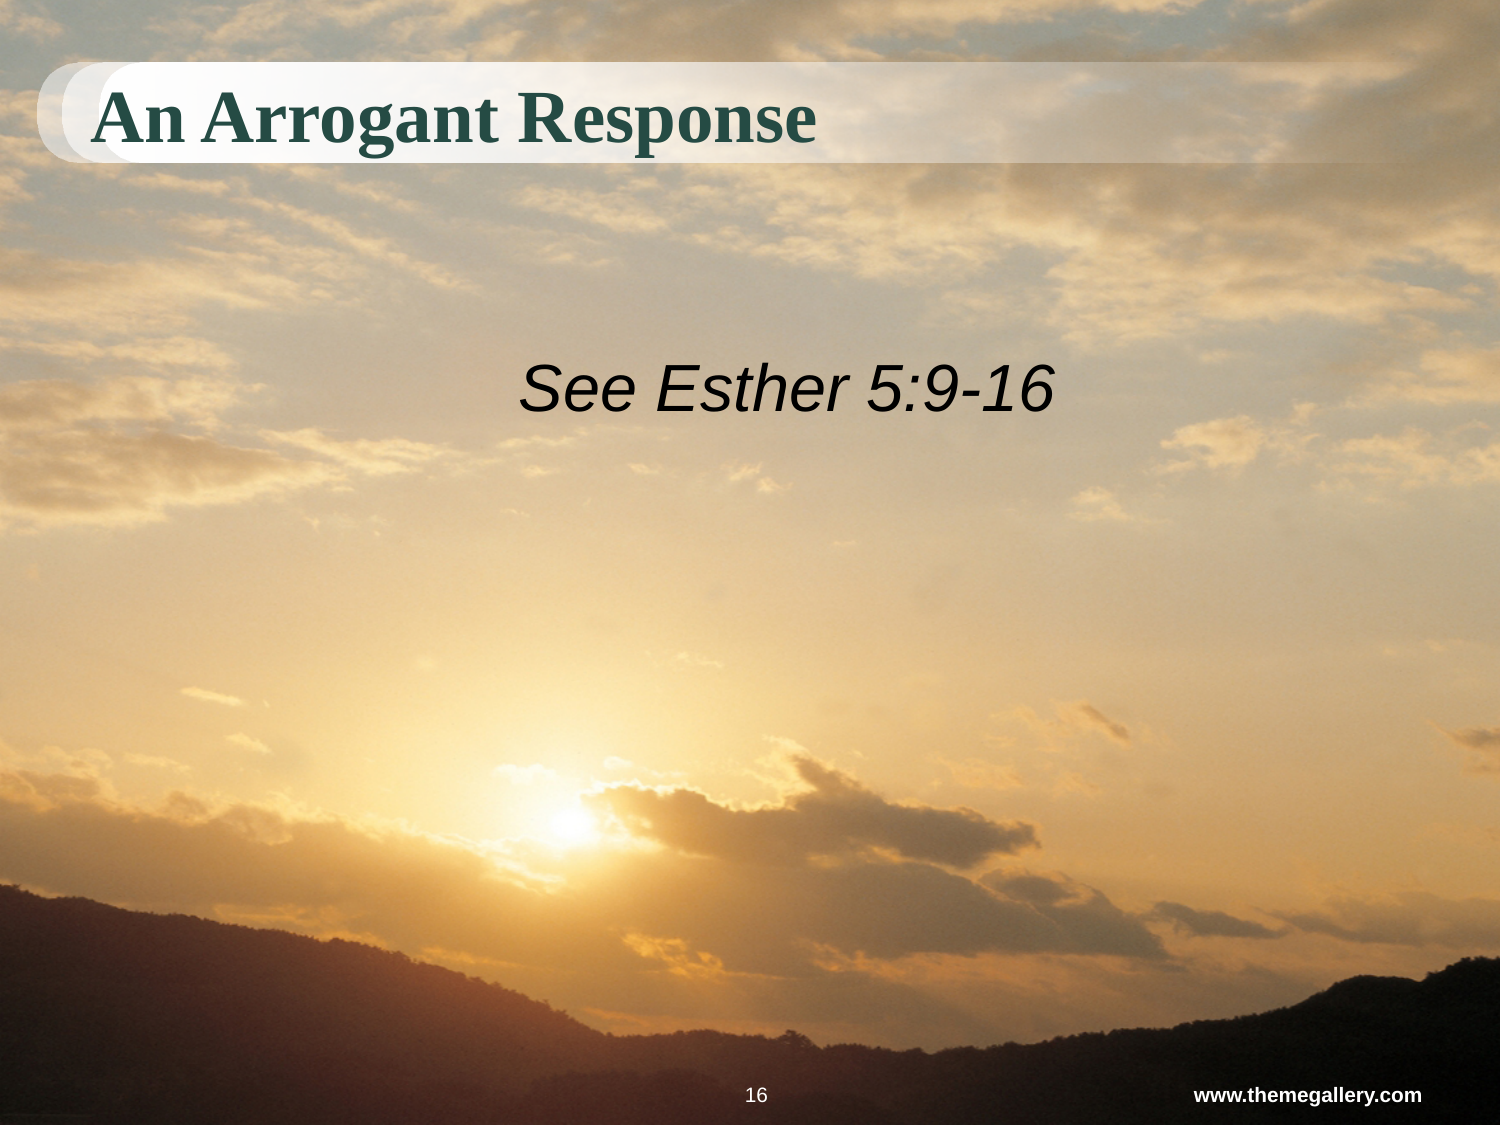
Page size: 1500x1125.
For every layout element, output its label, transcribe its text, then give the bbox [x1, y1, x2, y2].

slide_number 16 [687, 1073, 826, 1118]
footer www.themegallery.com [1087, 1073, 1438, 1115]
list See Esther 5:9-16 [112, 337, 1463, 1051]
title An Arrogant Response [74, 62, 1463, 163]
picture [0, 0, 1500, 1125]
